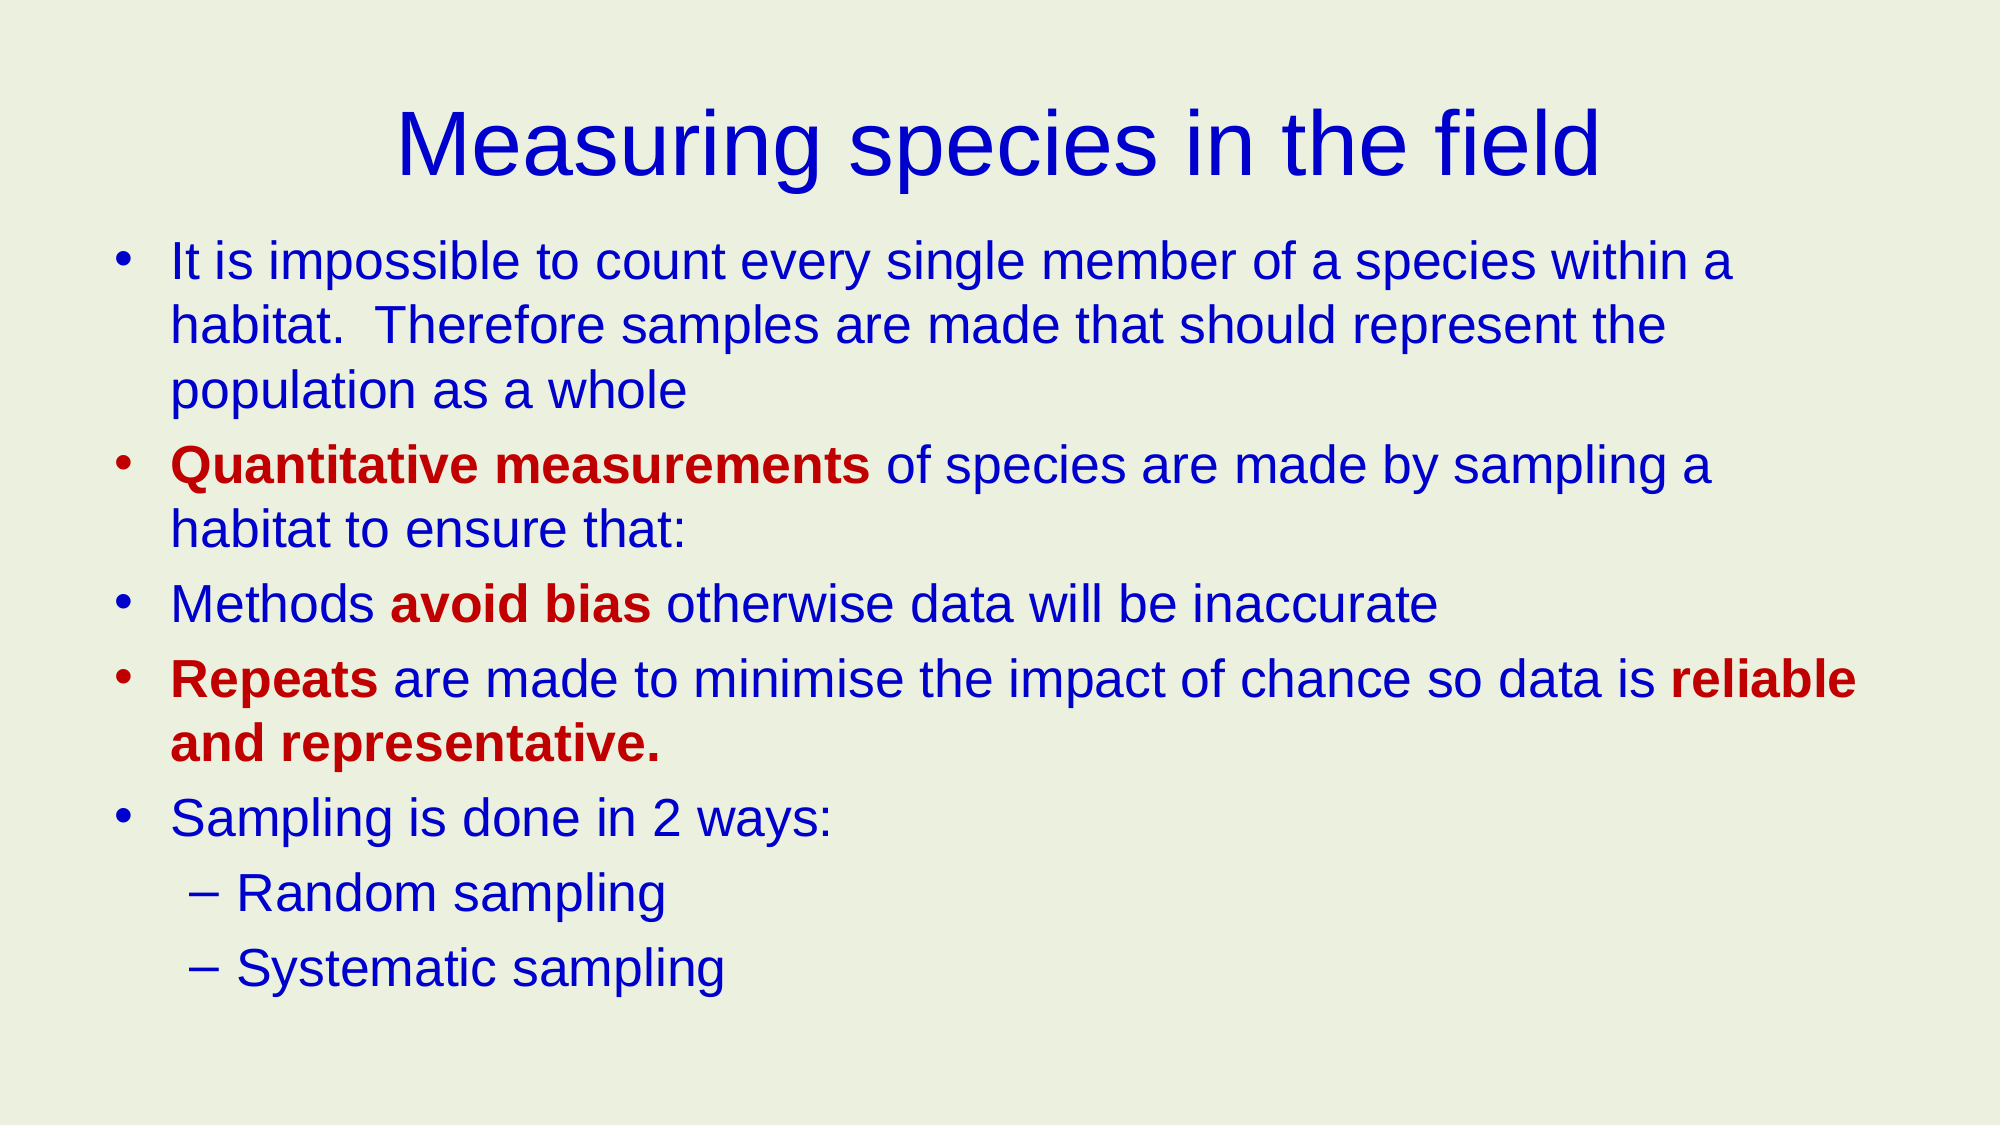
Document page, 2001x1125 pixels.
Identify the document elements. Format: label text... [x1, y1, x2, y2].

title Measuring species in the field [99, 45, 1900, 218]
list It is impossible to count every single member of a species within a habitat. Therefore samples are made that should represent the population as a whole Quantitative measurements of species are made by sampling a habitat to ensure that: Methods avoid bias otherwise data will be inaccurate Repeats are made to minimise the impact of chance so data is reliable and representative. Sampling is done in 2 ways: Random sampling Systematic sampling [99, 218, 1900, 1005]
